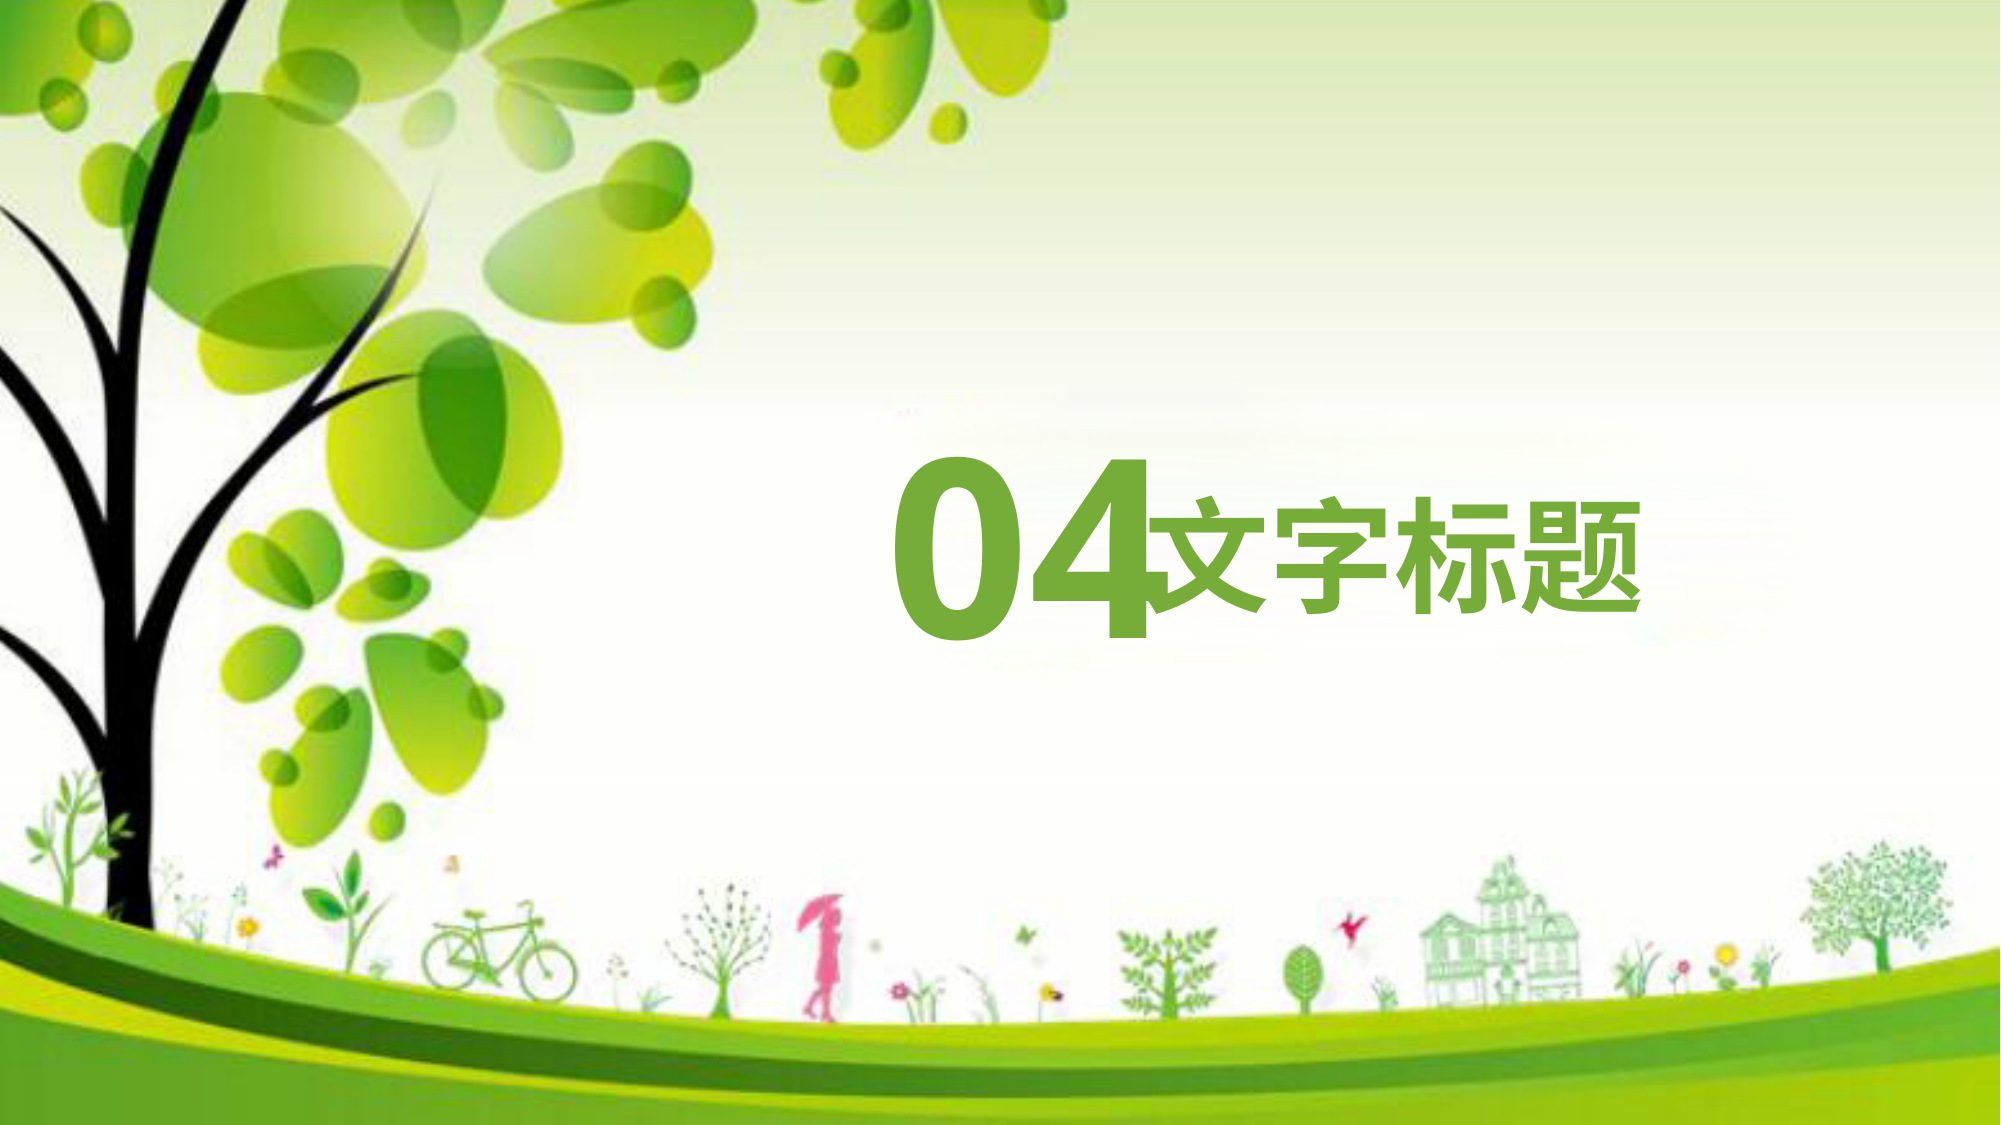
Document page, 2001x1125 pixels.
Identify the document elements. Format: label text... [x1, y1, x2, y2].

picture [0, 0, 2001, 1125]
text_box 文字标题 [1129, 470, 1689, 636]
text_box 04 [872, 380, 1256, 696]
